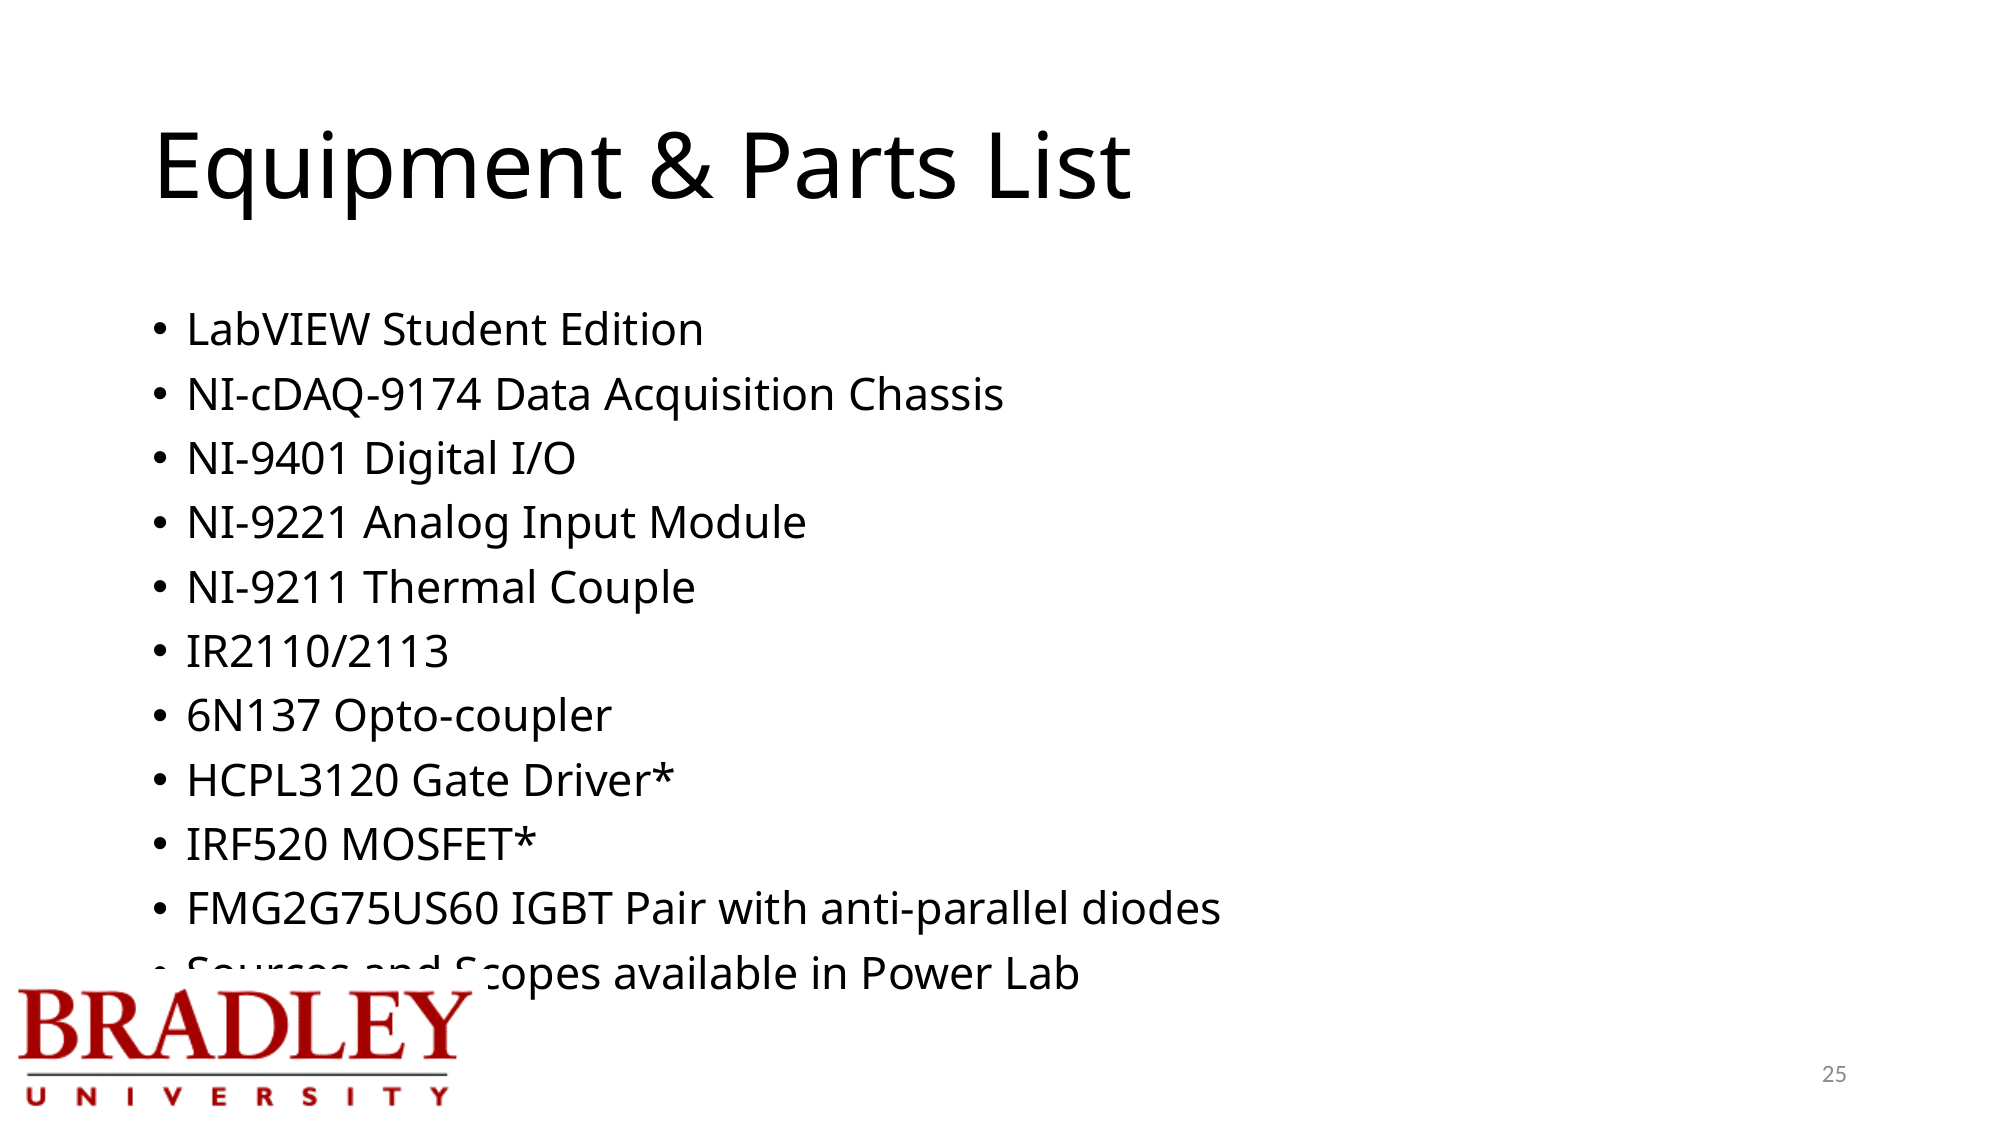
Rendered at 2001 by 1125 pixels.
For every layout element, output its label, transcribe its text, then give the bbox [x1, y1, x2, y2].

title Equipment & Parts List [137, 59, 1863, 278]
slide_number 25 [1412, 1042, 1863, 1103]
list LabVIEW Student Edition NI-cDAQ-9174 Data Acquisition Chassis NI-9401 Digital I/O NI-9221 Analog Input Module NI-9211 Thermal Couple IR2110/2113 6N137 Opto-coupler HCPL3120 Gate Driver* IRF520 MOSFET* FMG2G75US60 IGBT Pair with anti-parallel diodes Sources and Scopes available in Power Lab [137, 299, 1863, 1014]
picture [0, 969, 488, 1125]
